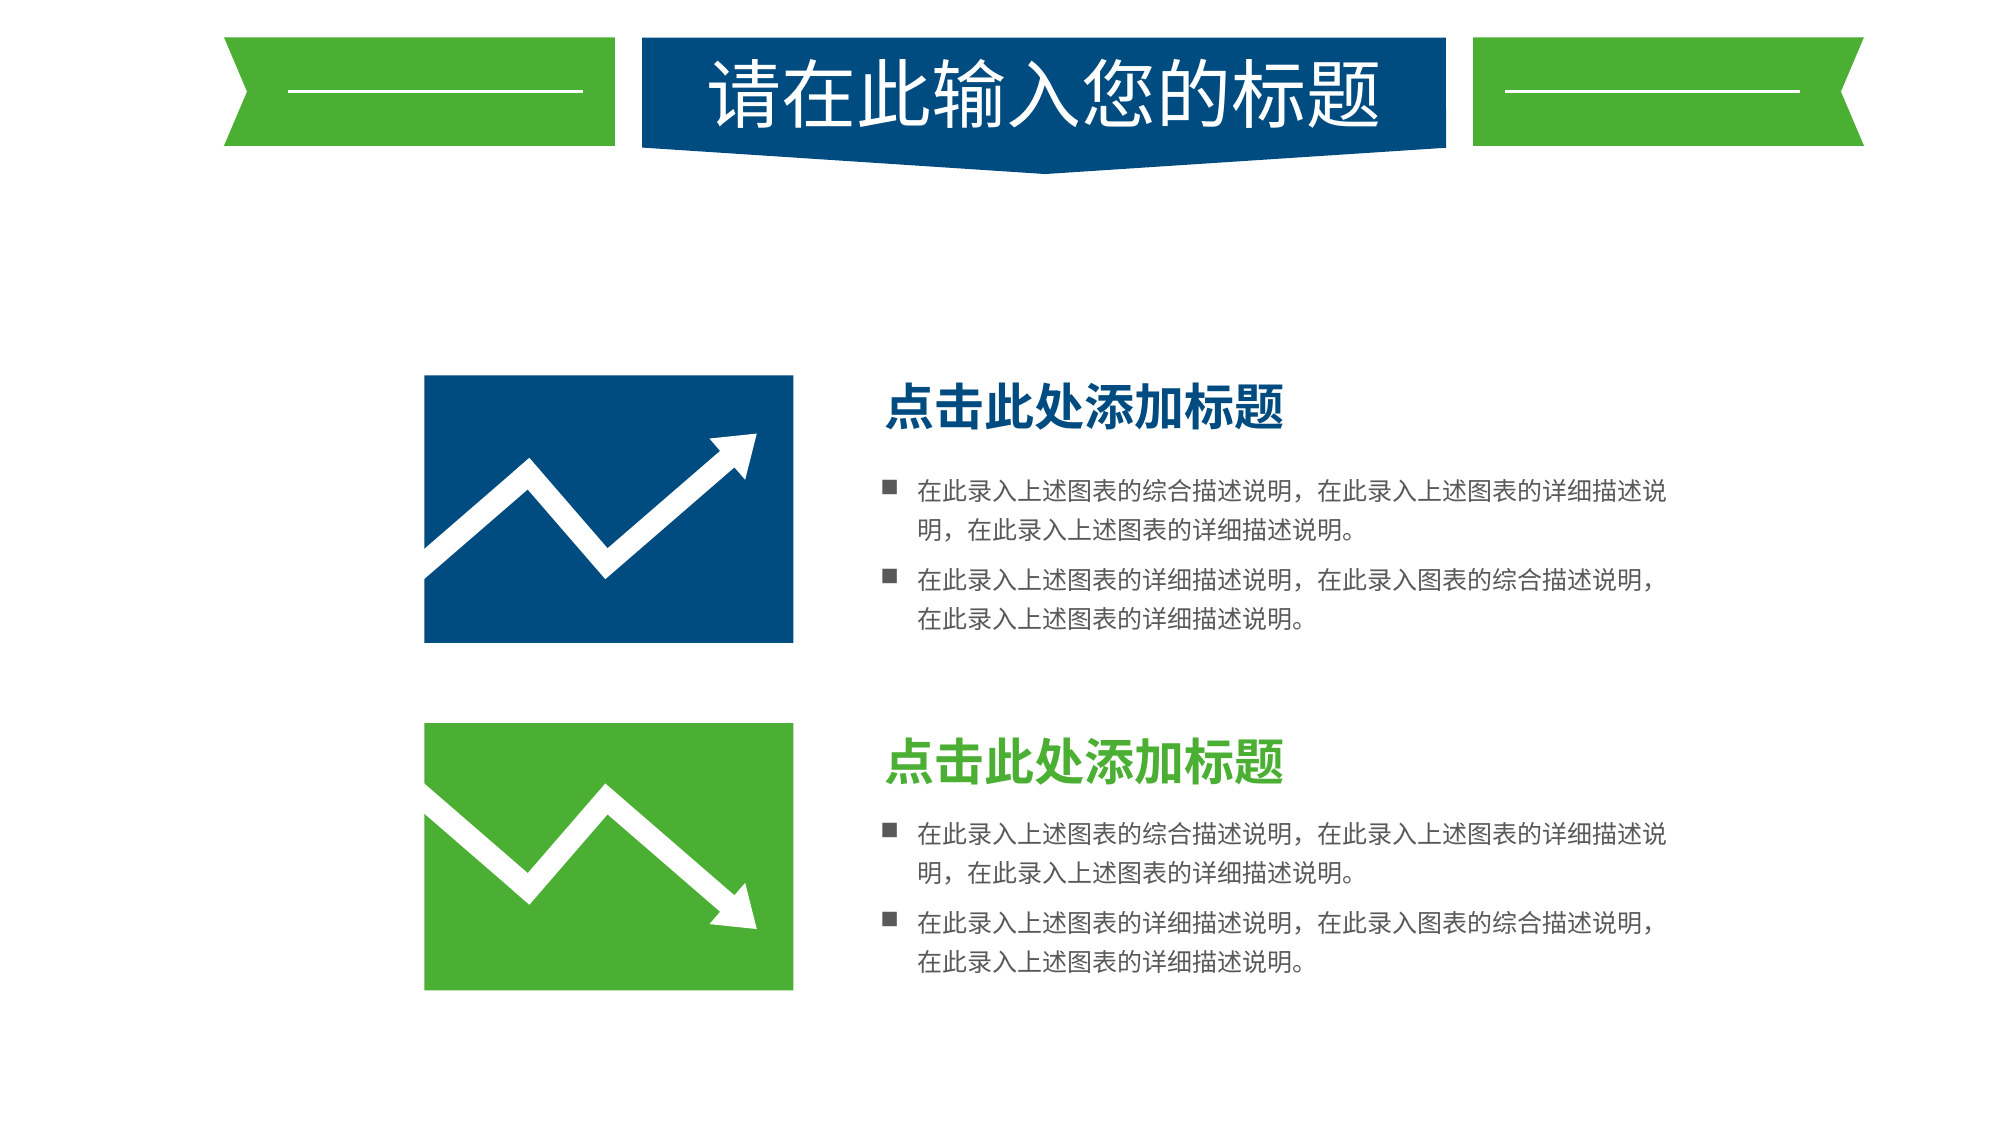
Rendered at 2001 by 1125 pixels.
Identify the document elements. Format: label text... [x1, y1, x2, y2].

text_box [423, 722, 512, 858]
text_box 请在此输入您的标题 [691, 39, 1397, 145]
text_box [671, 374, 794, 644]
text_box 点击此处添加标题 [870, 368, 1300, 443]
text_box 在此录入上述图表的综合描述说明，在此录入上述图表的详细描述说明，在此录入上述图表的详细描述说明。 在此录入上述图表的详细描述说明，在此录入图表的综合描述说明，在此录入上述图表的详细描述说明。 [866, 459, 1686, 641]
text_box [512, 334, 671, 680]
text_box [423, 374, 512, 549]
text_box 在此录入上述图表的综合描述说明，在此录入上述图表的详细描述说明，在此录入上述图表的详细描述说明。 在此录入上述图表的详细描述说明，在此录入图表的综合描述说明，在此录入上述图表的详细描述说明。 [866, 802, 1686, 984]
text_box [641, 36, 1448, 176]
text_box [223, 37, 615, 146]
text_box [671, 722, 794, 992]
text_box [423, 814, 512, 992]
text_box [512, 680, 671, 1029]
text_box [423, 504, 512, 644]
text_box 点击此处添加标题 [870, 723, 1300, 798]
text_box [1472, 36, 1866, 147]
